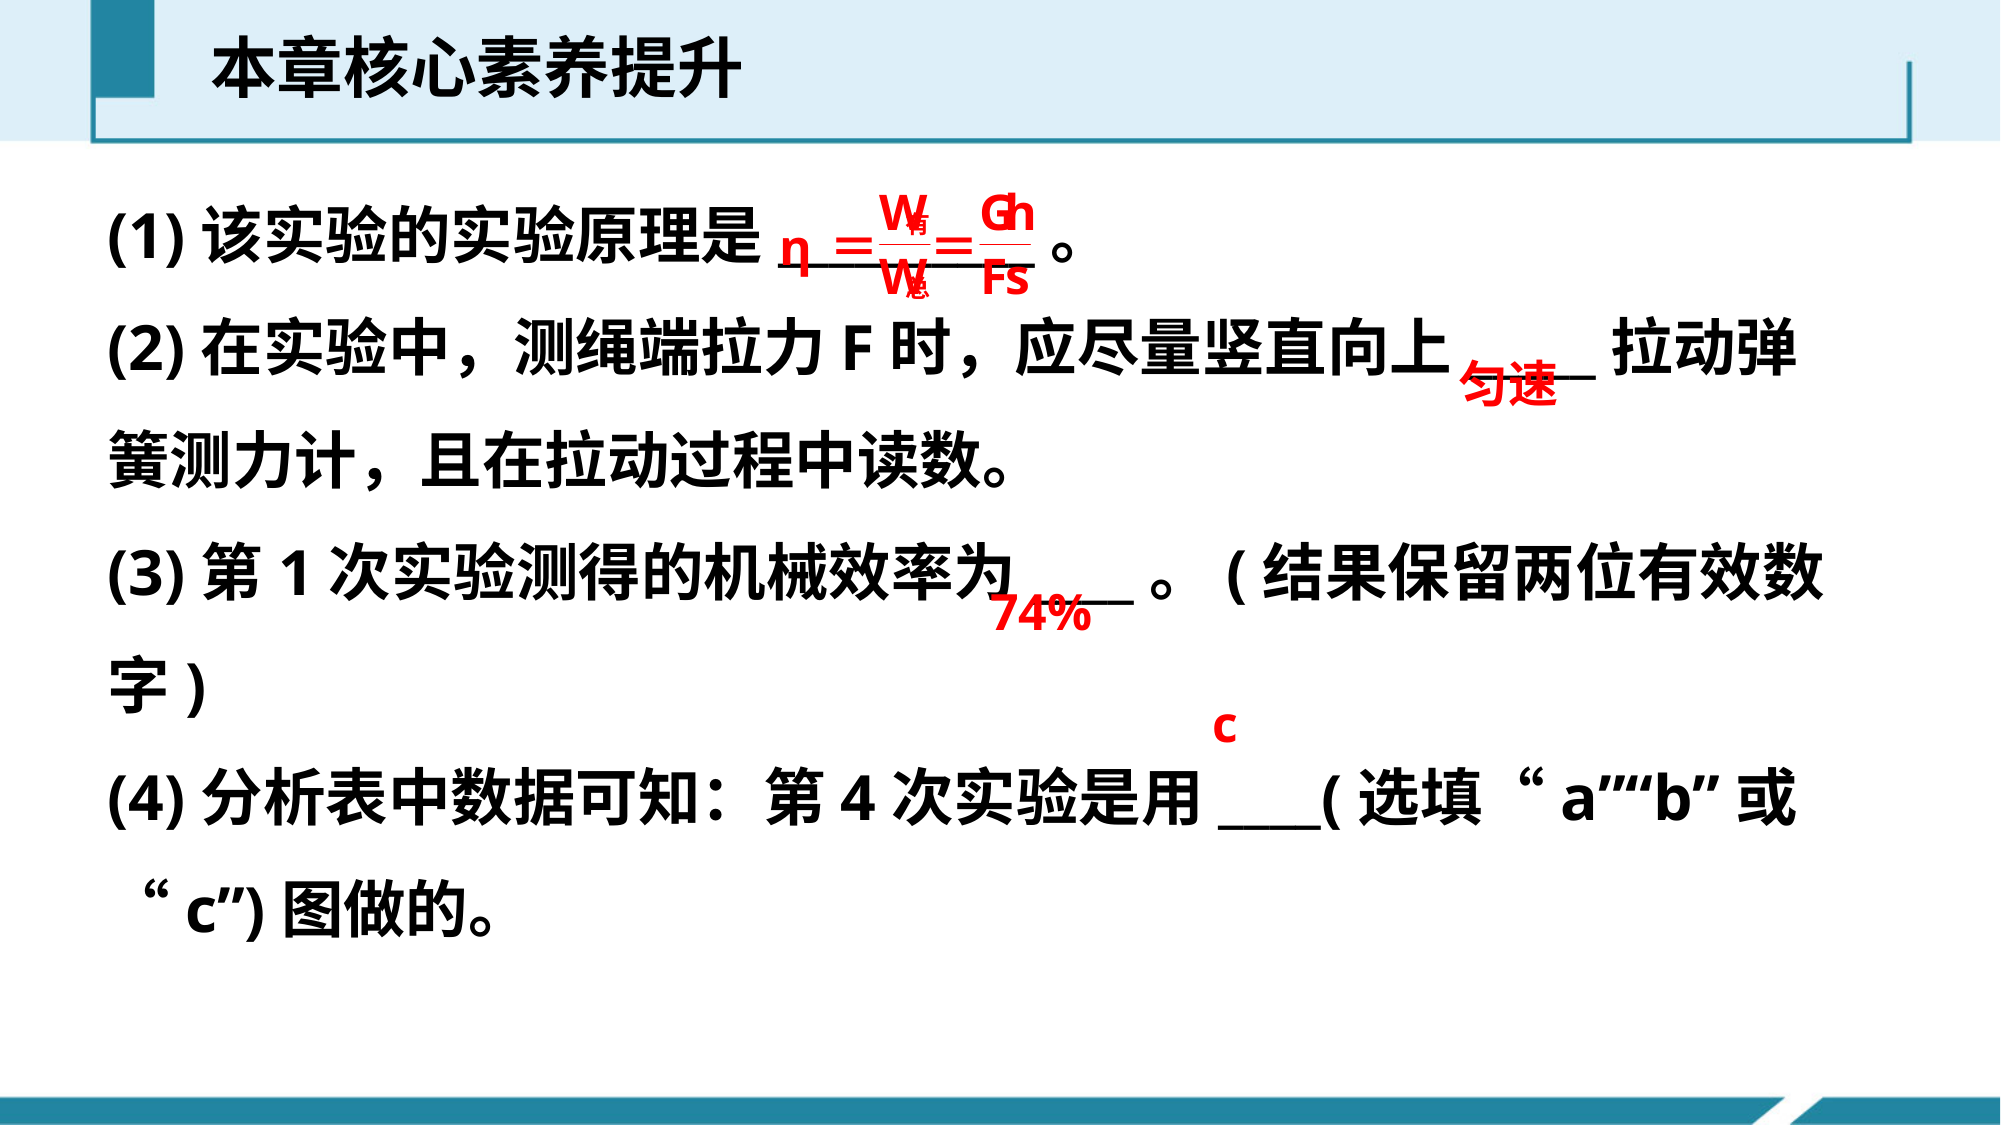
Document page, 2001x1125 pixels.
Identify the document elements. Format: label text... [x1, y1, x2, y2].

text_box (1)该实验的实验原理是__________。 (2)在实验中，测绳端拉力F时，应尽量竖直向上_____拉动弹簧测力计，且在拉动过程中读数。 (3)第1次实验测得的机械效率为____。(结果保留两位有效数字) (4)分析表中数据可知：第4次实验是用____(选填“a”“b”或“c”)图做的。 [92, 151, 1855, 953]
text_box 匀速 [1443, 345, 1574, 421]
text_box 本章核心素养提升 [195, 18, 759, 114]
text_box c [1197, 685, 1254, 761]
picture [0, 0, 2001, 1125]
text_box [779, 165, 1049, 326]
text_box 74% [975, 572, 1107, 648]
